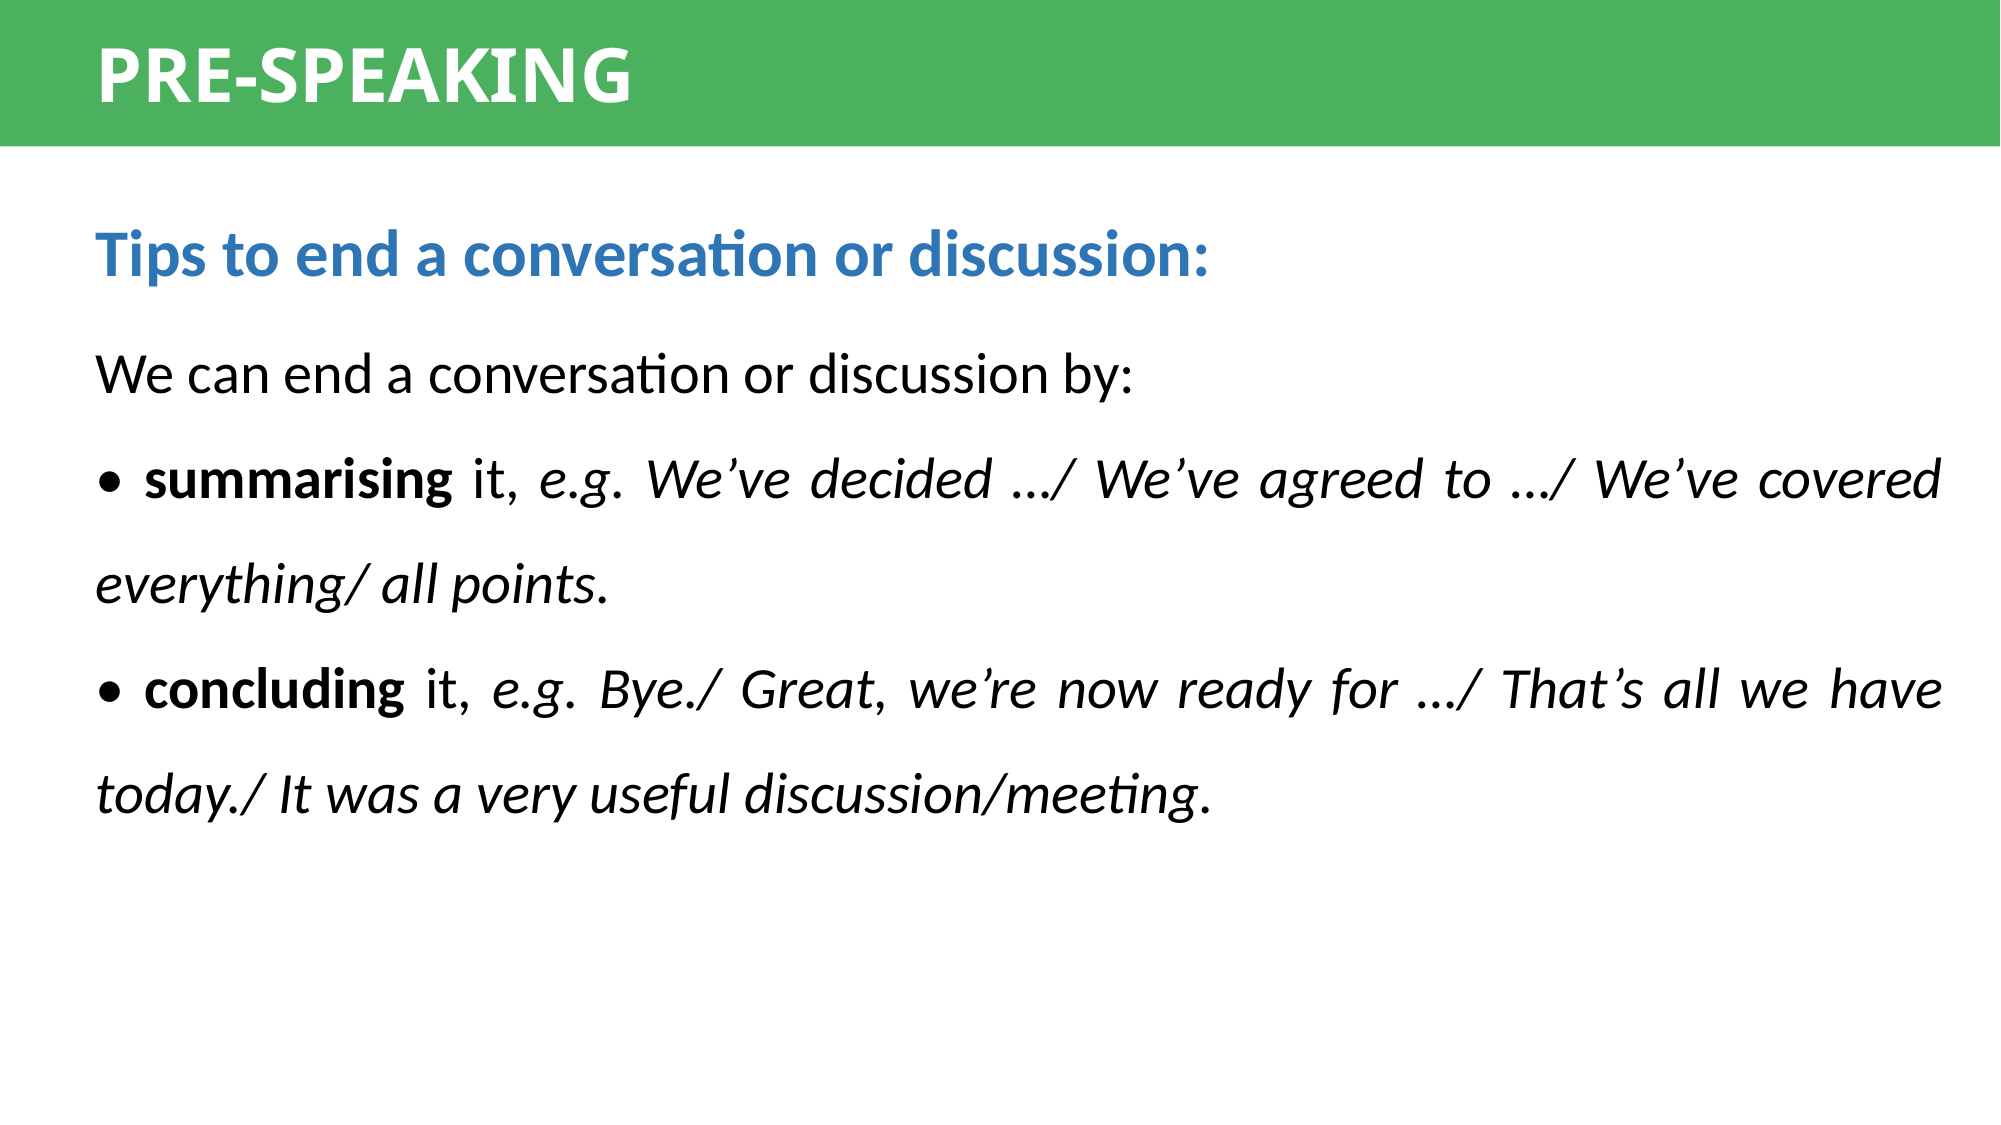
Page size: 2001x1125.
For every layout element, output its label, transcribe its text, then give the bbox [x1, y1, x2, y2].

text_box [0, 0, 2000, 147]
text_box Tips to end a conversation or discussion: We can end a conversation or discussion by: • summarising it, e.g. We’ve decided …/ We’ve agreed to …/ We’ve covered everything/ all points. • concluding it, e.g. Bye./ Great, we’re now ready for …/ That’s all we have today./ It was a very useful discussion/meeting. [81, 194, 1959, 903]
text_box PRE-SPEAKING [81, 20, 831, 125]
